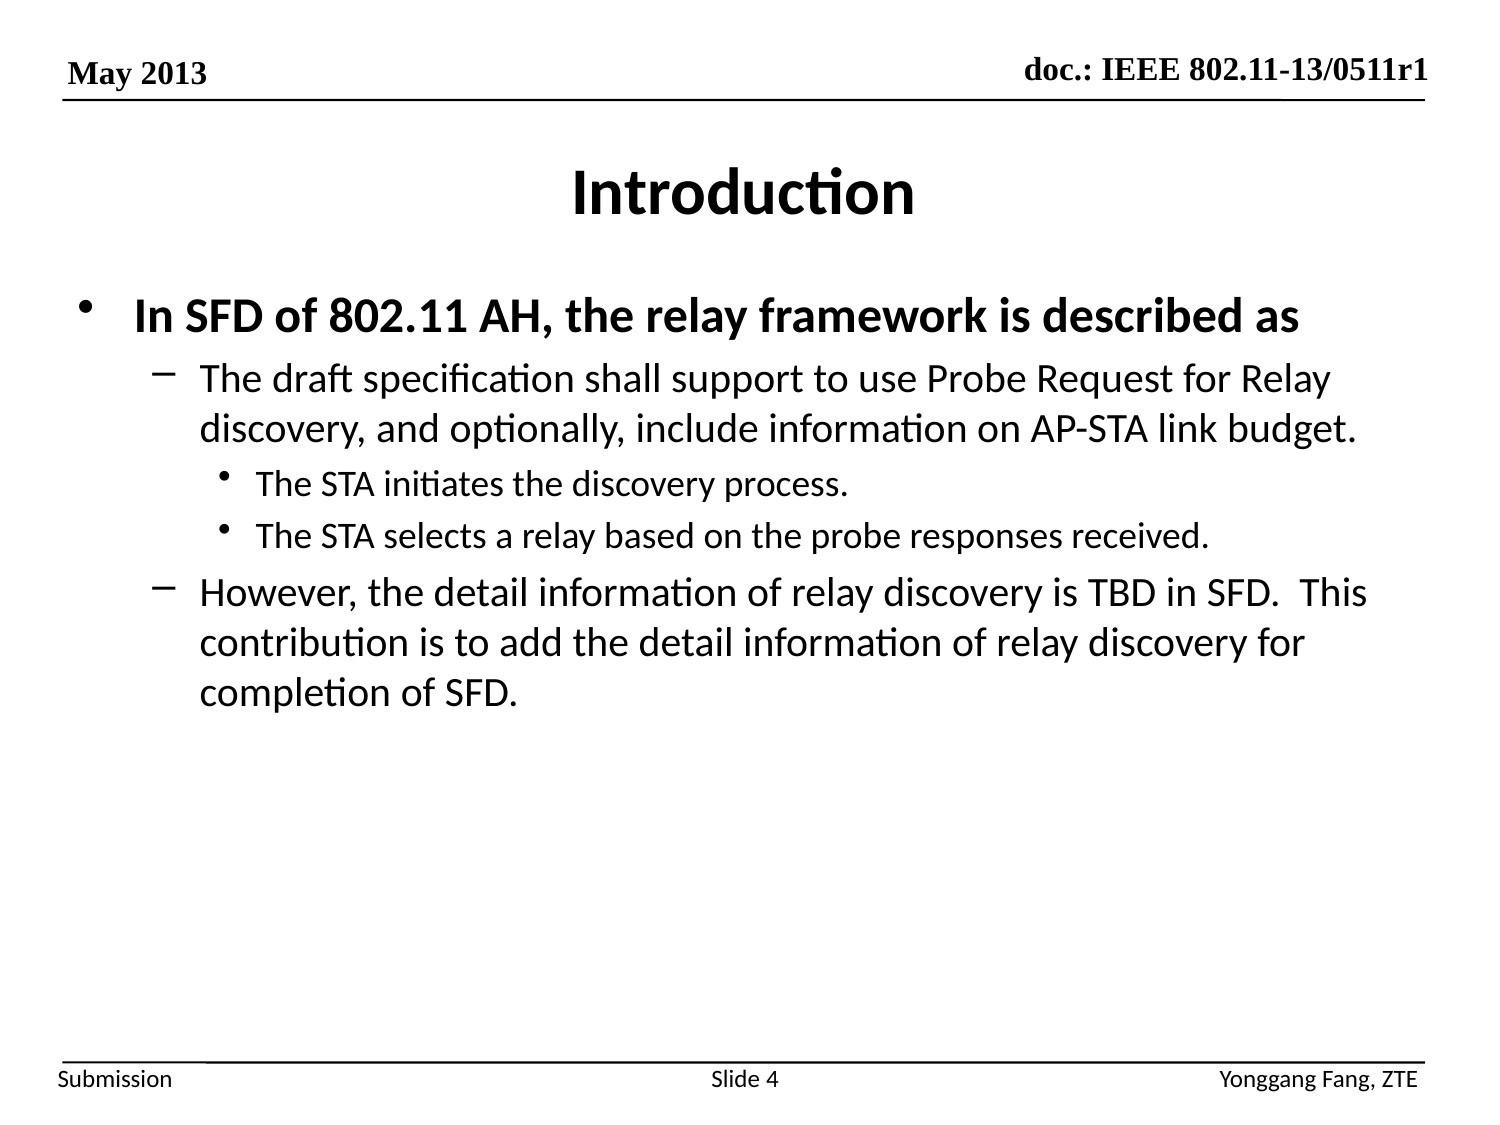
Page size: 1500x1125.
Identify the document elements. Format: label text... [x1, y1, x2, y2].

slide_number Slide 4 [702, 1061, 788, 1093]
footer Yonggang Fang, ZTE [1212, 1062, 1419, 1094]
list In SFD of 802.11 AH, the relay framework is described as The draft specification shall support to use Probe Request for Relay discovery, and optionally, include information on AP-STA link budget. The STA initiates the discovery process. The STA selects a relay based on the probe responses received. However, the detail information of relay discovery is TBD in SFD. This contribution is to add the detail information of relay discovery for completion of SFD. [62, 274, 1426, 1001]
title Introduction [62, 112, 1426, 263]
